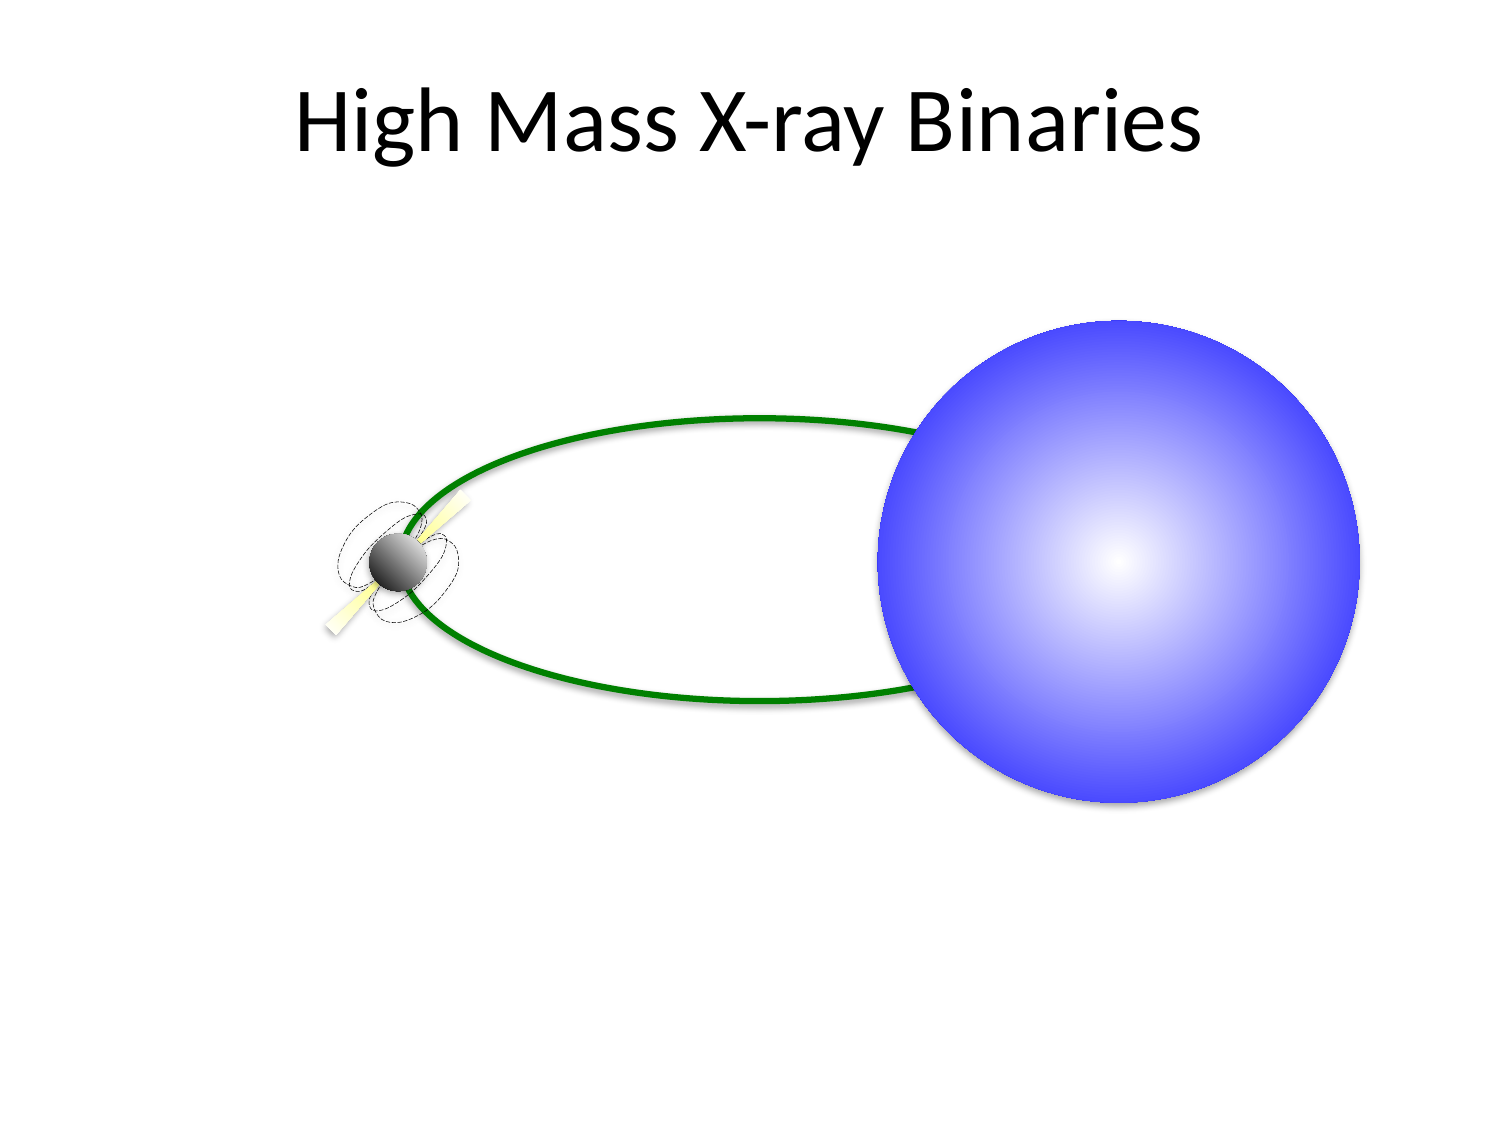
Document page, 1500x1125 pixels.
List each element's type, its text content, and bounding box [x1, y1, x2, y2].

text_box [425, 416, 913, 704]
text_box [302, 506, 494, 619]
text_box [877, 320, 1361, 804]
text_box High Mass X-ray Binaries [279, 52, 1220, 177]
